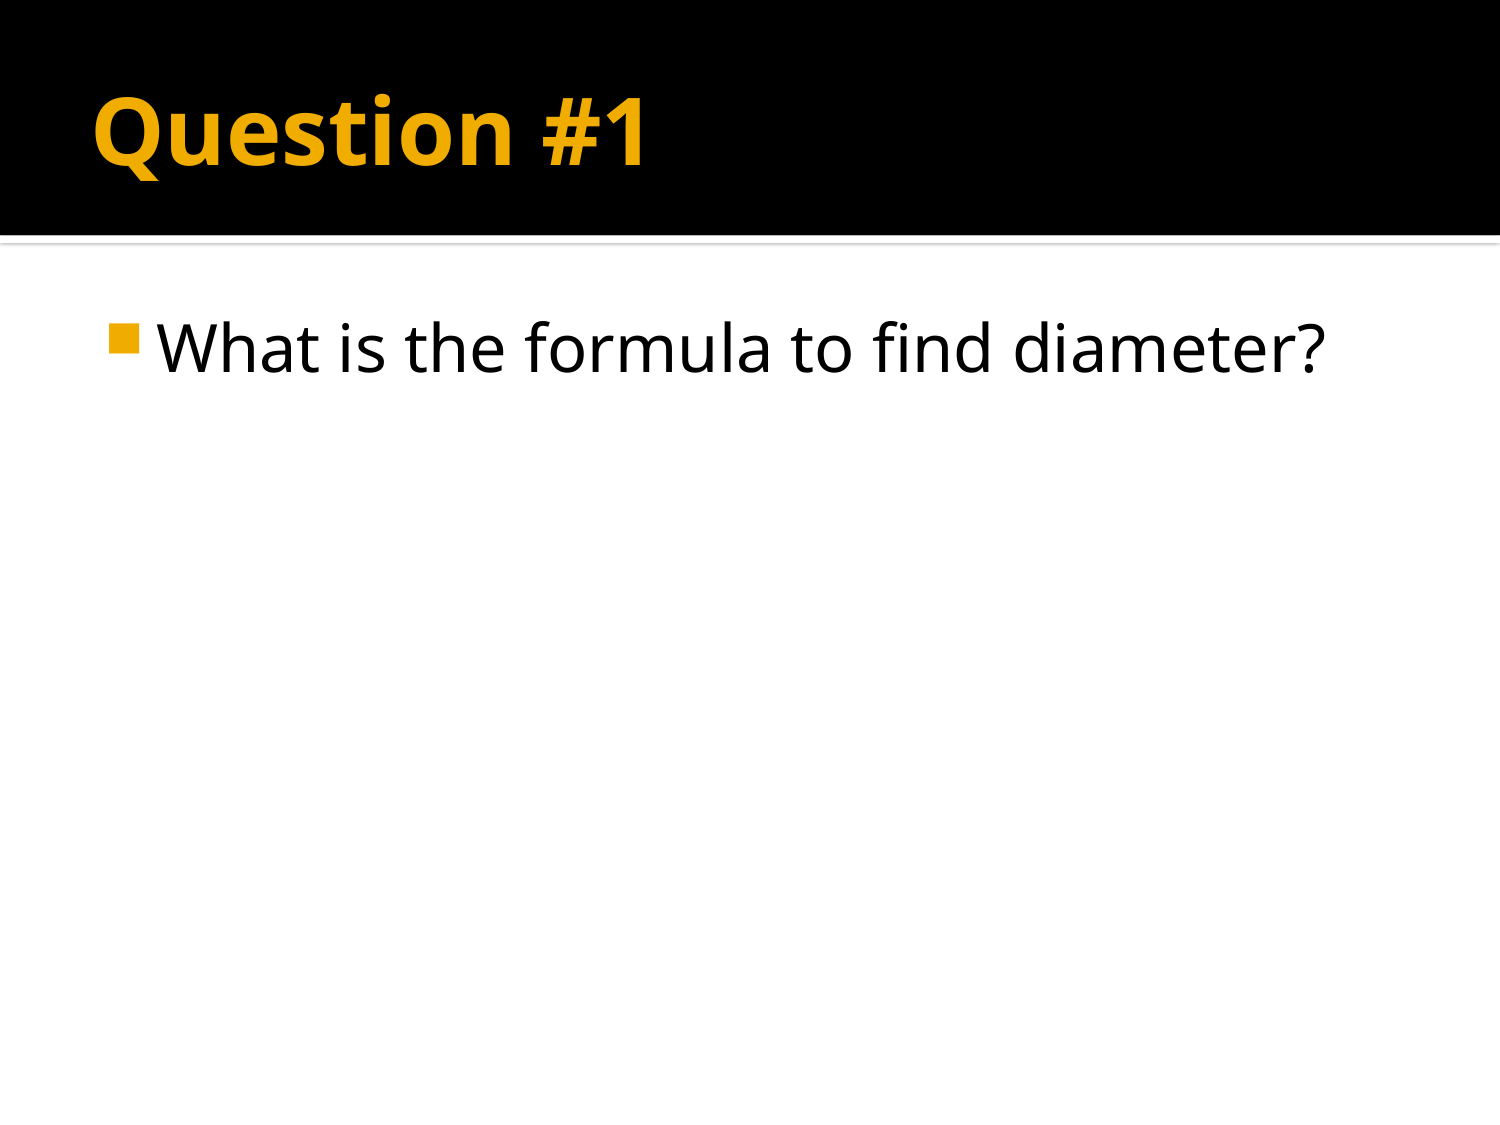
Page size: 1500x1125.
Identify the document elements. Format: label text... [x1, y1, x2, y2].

title Question #1 [75, 25, 1425, 231]
list What is the formula to find diameter? [75, 291, 1425, 1050]
